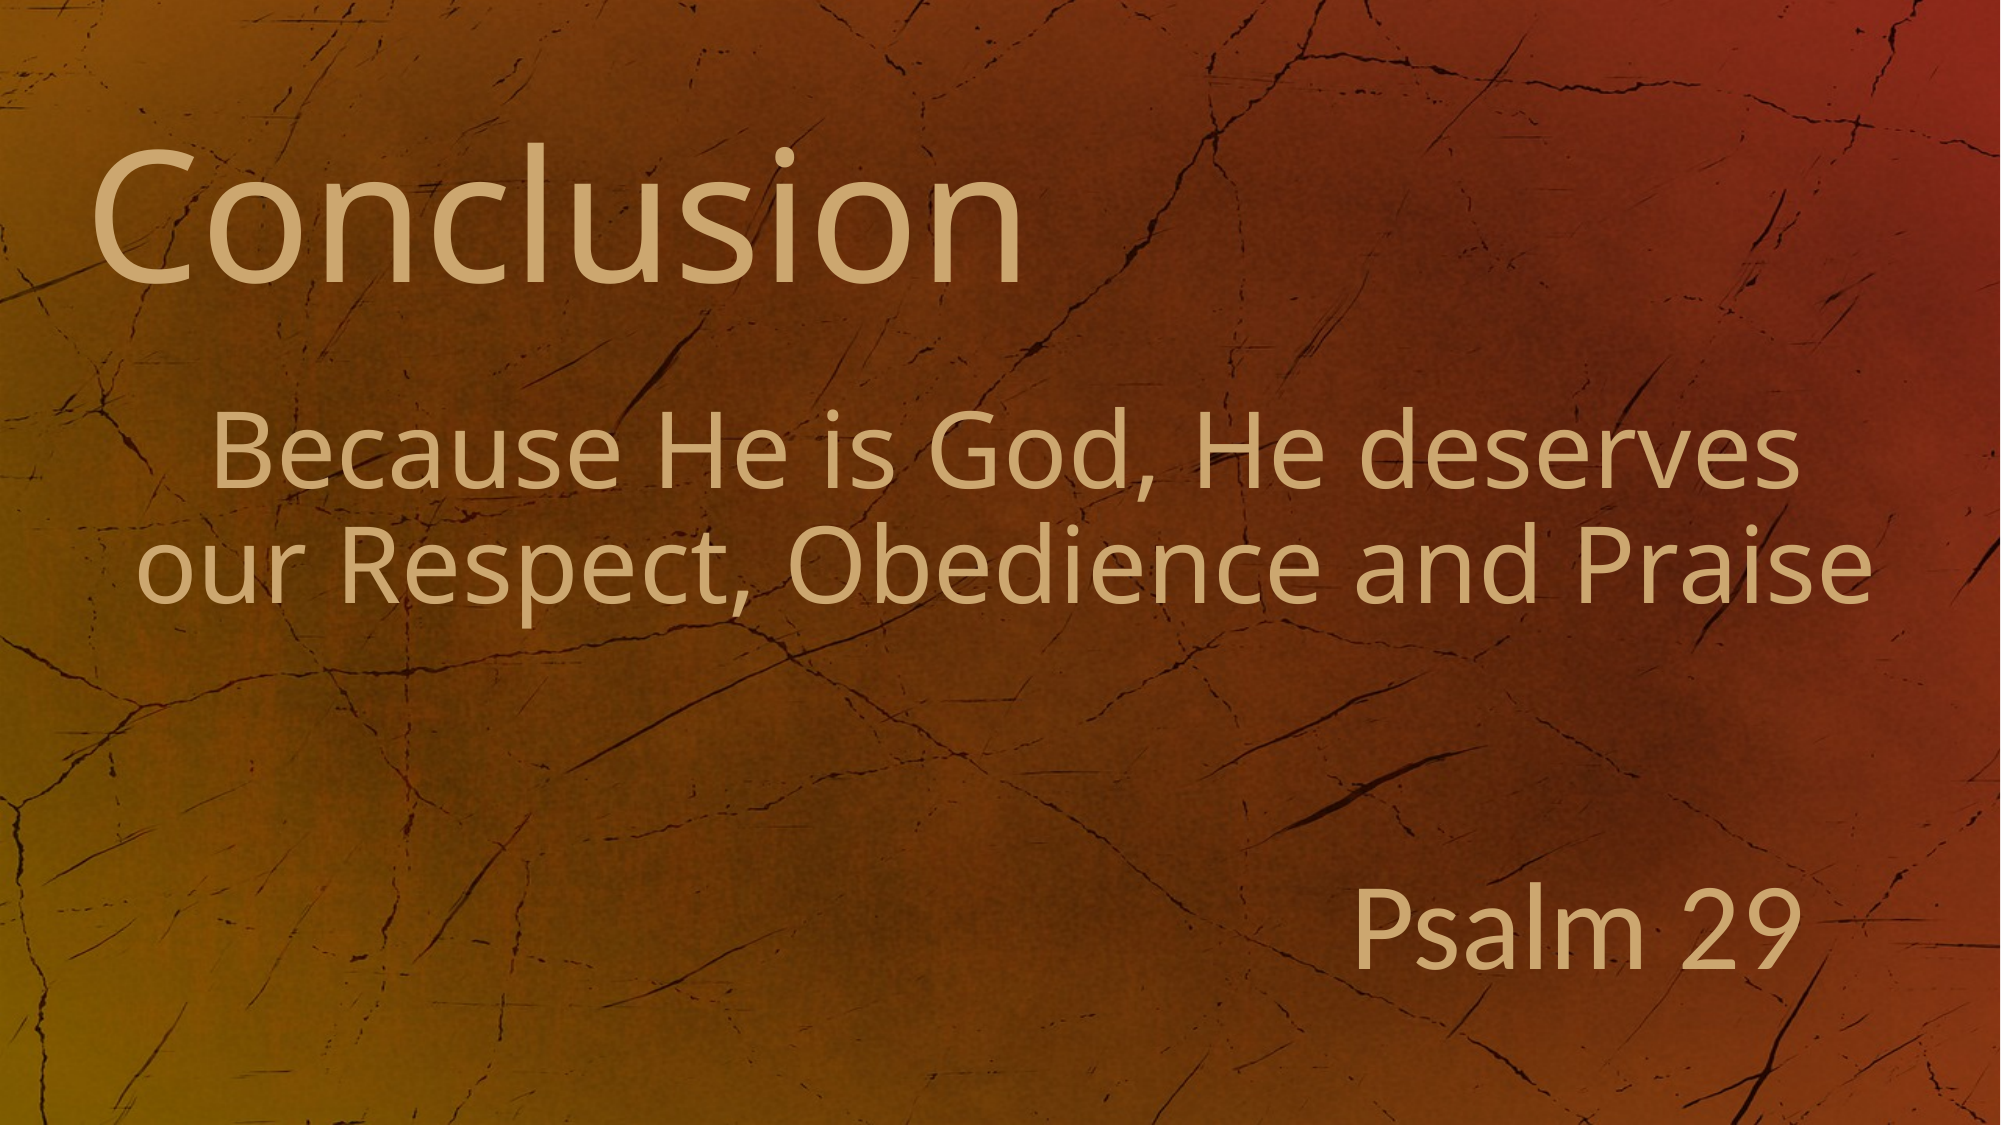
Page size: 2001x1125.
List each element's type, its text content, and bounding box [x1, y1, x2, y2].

picture [0, 0, 2001, 1125]
subtitle Because He is God, He deserves our Respect, Obedience and Praise [107, 388, 1905, 748]
text_box Psalm 29 [1136, 837, 1820, 1003]
title Conclusion [69, 79, 1707, 330]
